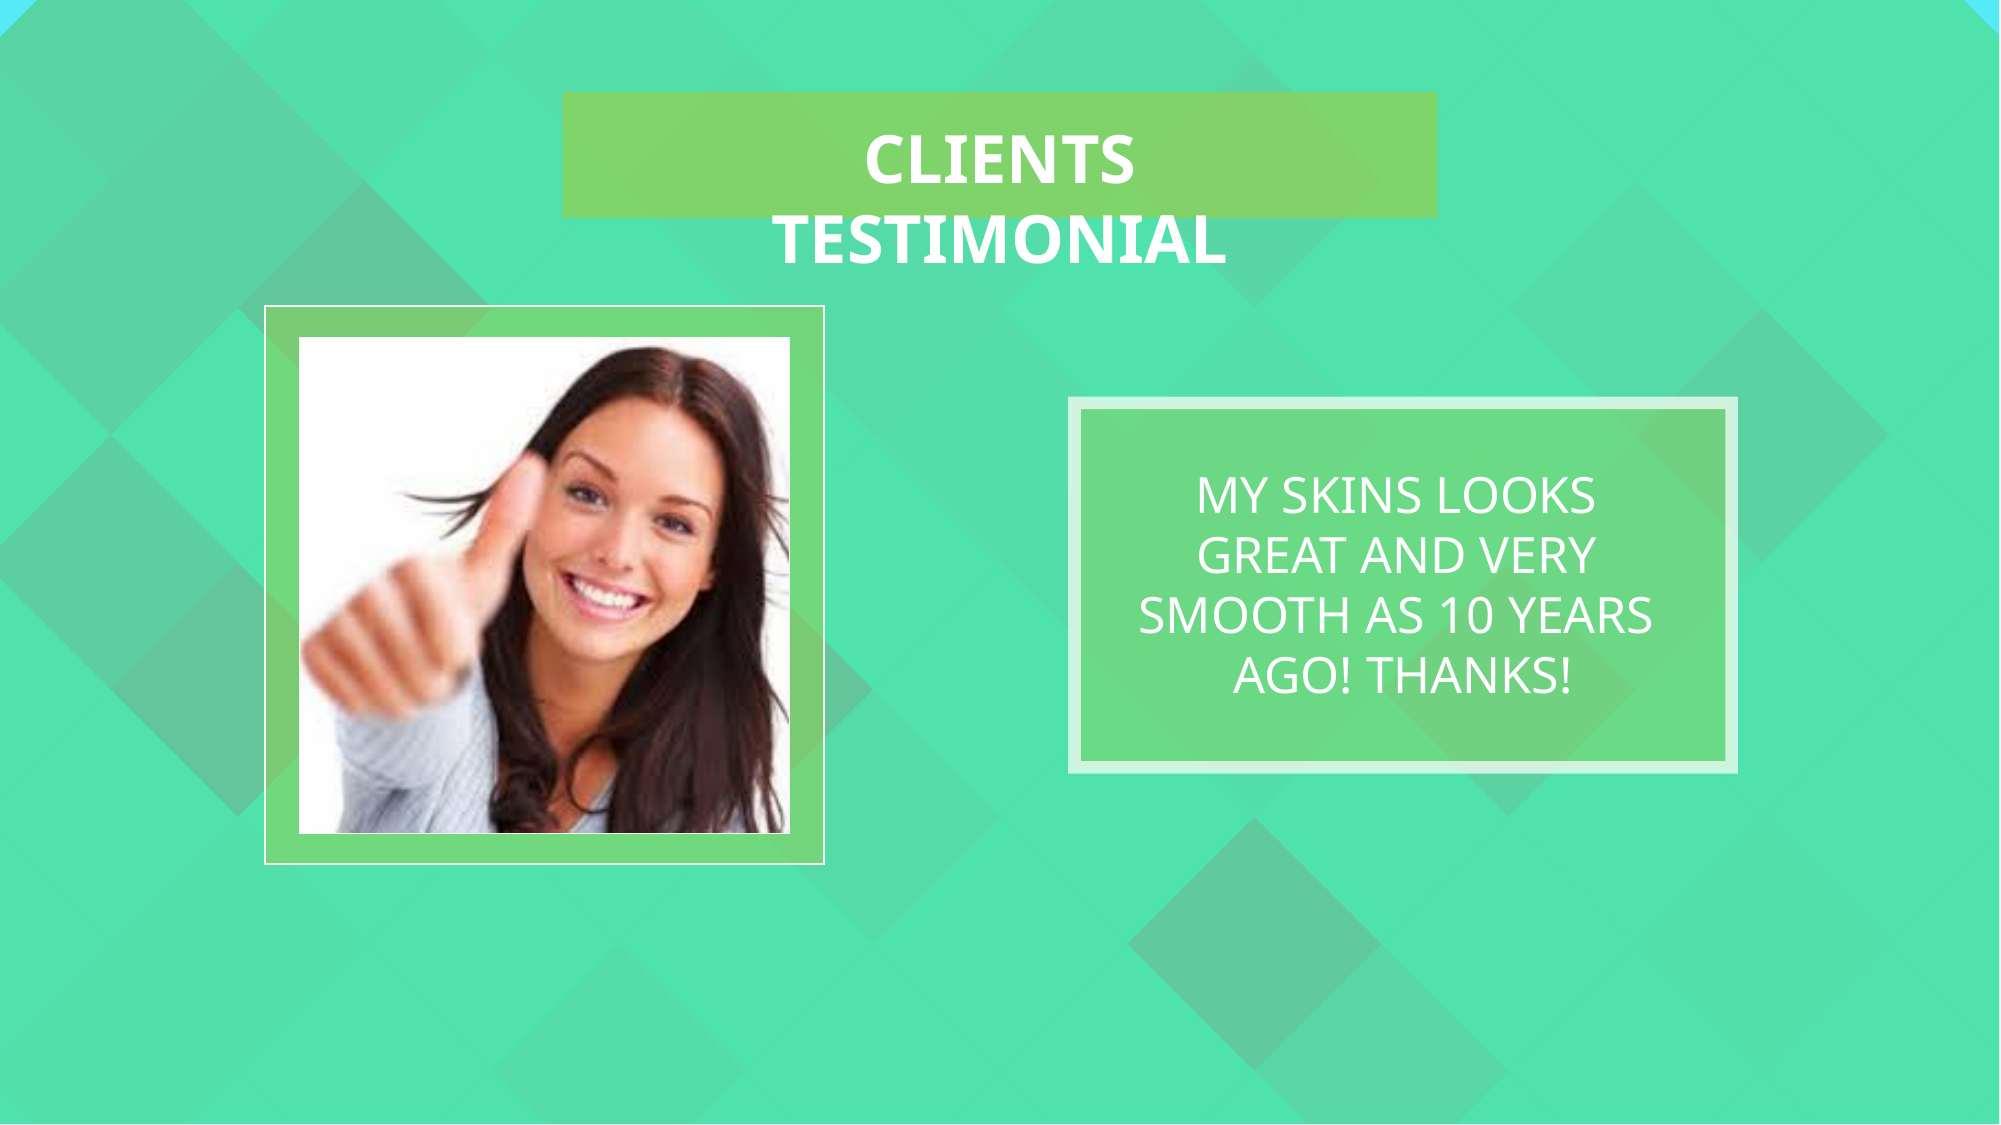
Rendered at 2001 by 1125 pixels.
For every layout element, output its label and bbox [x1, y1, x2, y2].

text_box [562, 91, 1438, 287]
picture [0, 0, 2000, 1125]
text_box [265, 305, 824, 865]
